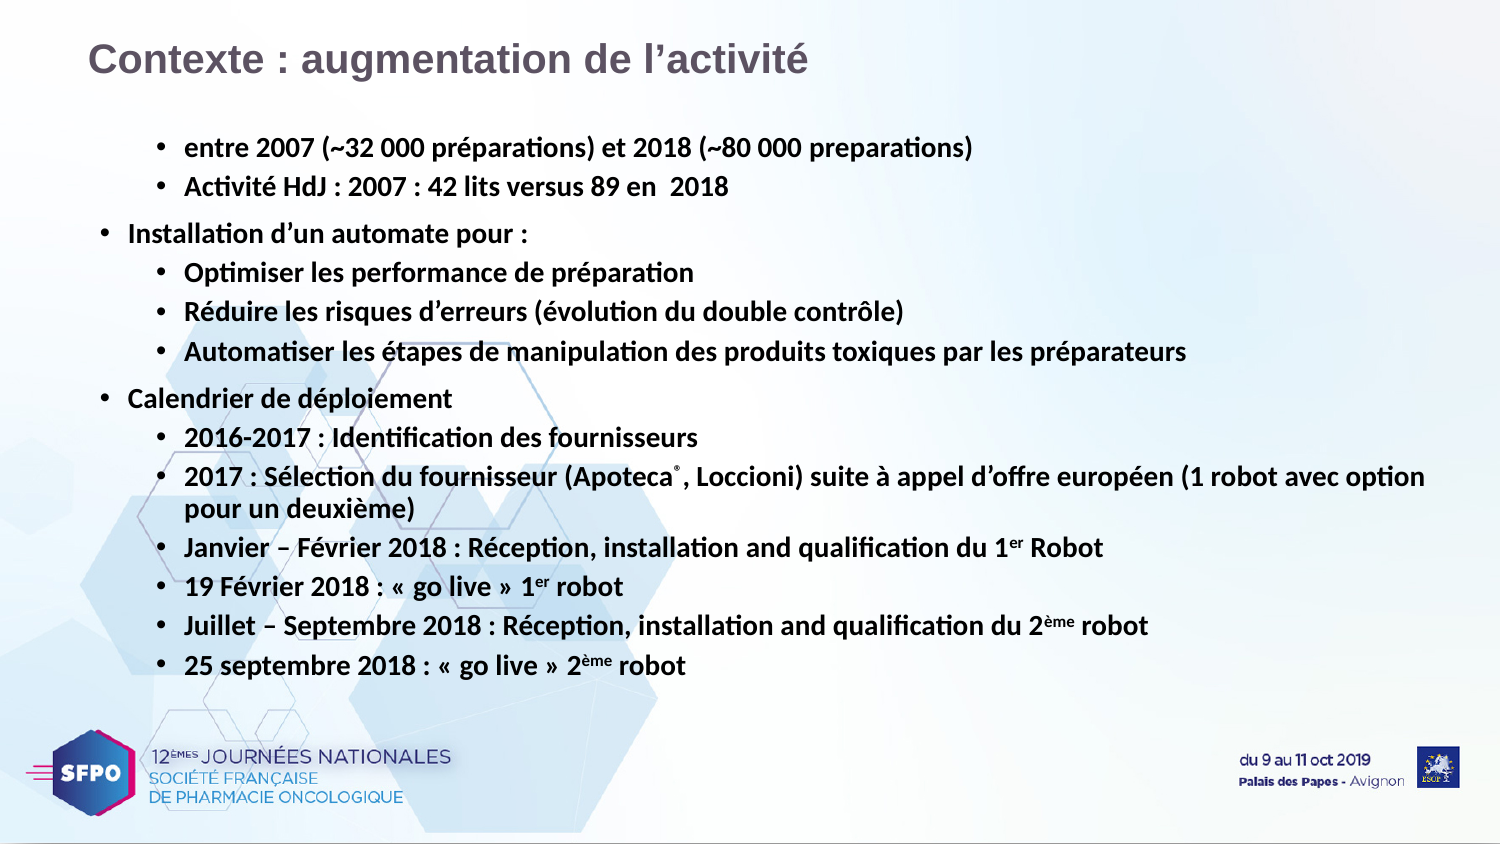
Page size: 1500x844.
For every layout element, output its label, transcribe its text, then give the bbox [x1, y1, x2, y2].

list entre 2007 (~32 000 préparations) et 2018 (~80 000 preparations) Activité HdJ : 2007 : 42 lits versus 89 en 2018 Installation d’un automate pour : Optimiser les performance de préparation Réduire les risques d’erreurs (évolution du double contrôle) Automatiser les étapes de manipulation des produits toxiques par les préparateurs Calendrier de déploiement 2016-2017 : Identification des fournisseurs 2017 : Sélection du fournisseur (Apoteca®, Loccioni) suite à appel d’offre européen (1 robot avec option pour un deuxième) Janvier – Février 2018 : Réception, installation and qualification du 1er Robot 19 Février 2018 : « go live » 1er robot Juillet – Septembre 2018 : Réception, installation and qualification du 2ème robot 25 septembre 2018 : « go live » 2ème robot [88, 126, 1439, 684]
picture [0, 0, 1500, 843]
title Contexte : augmentation de l’activité [76, 32, 1427, 139]
